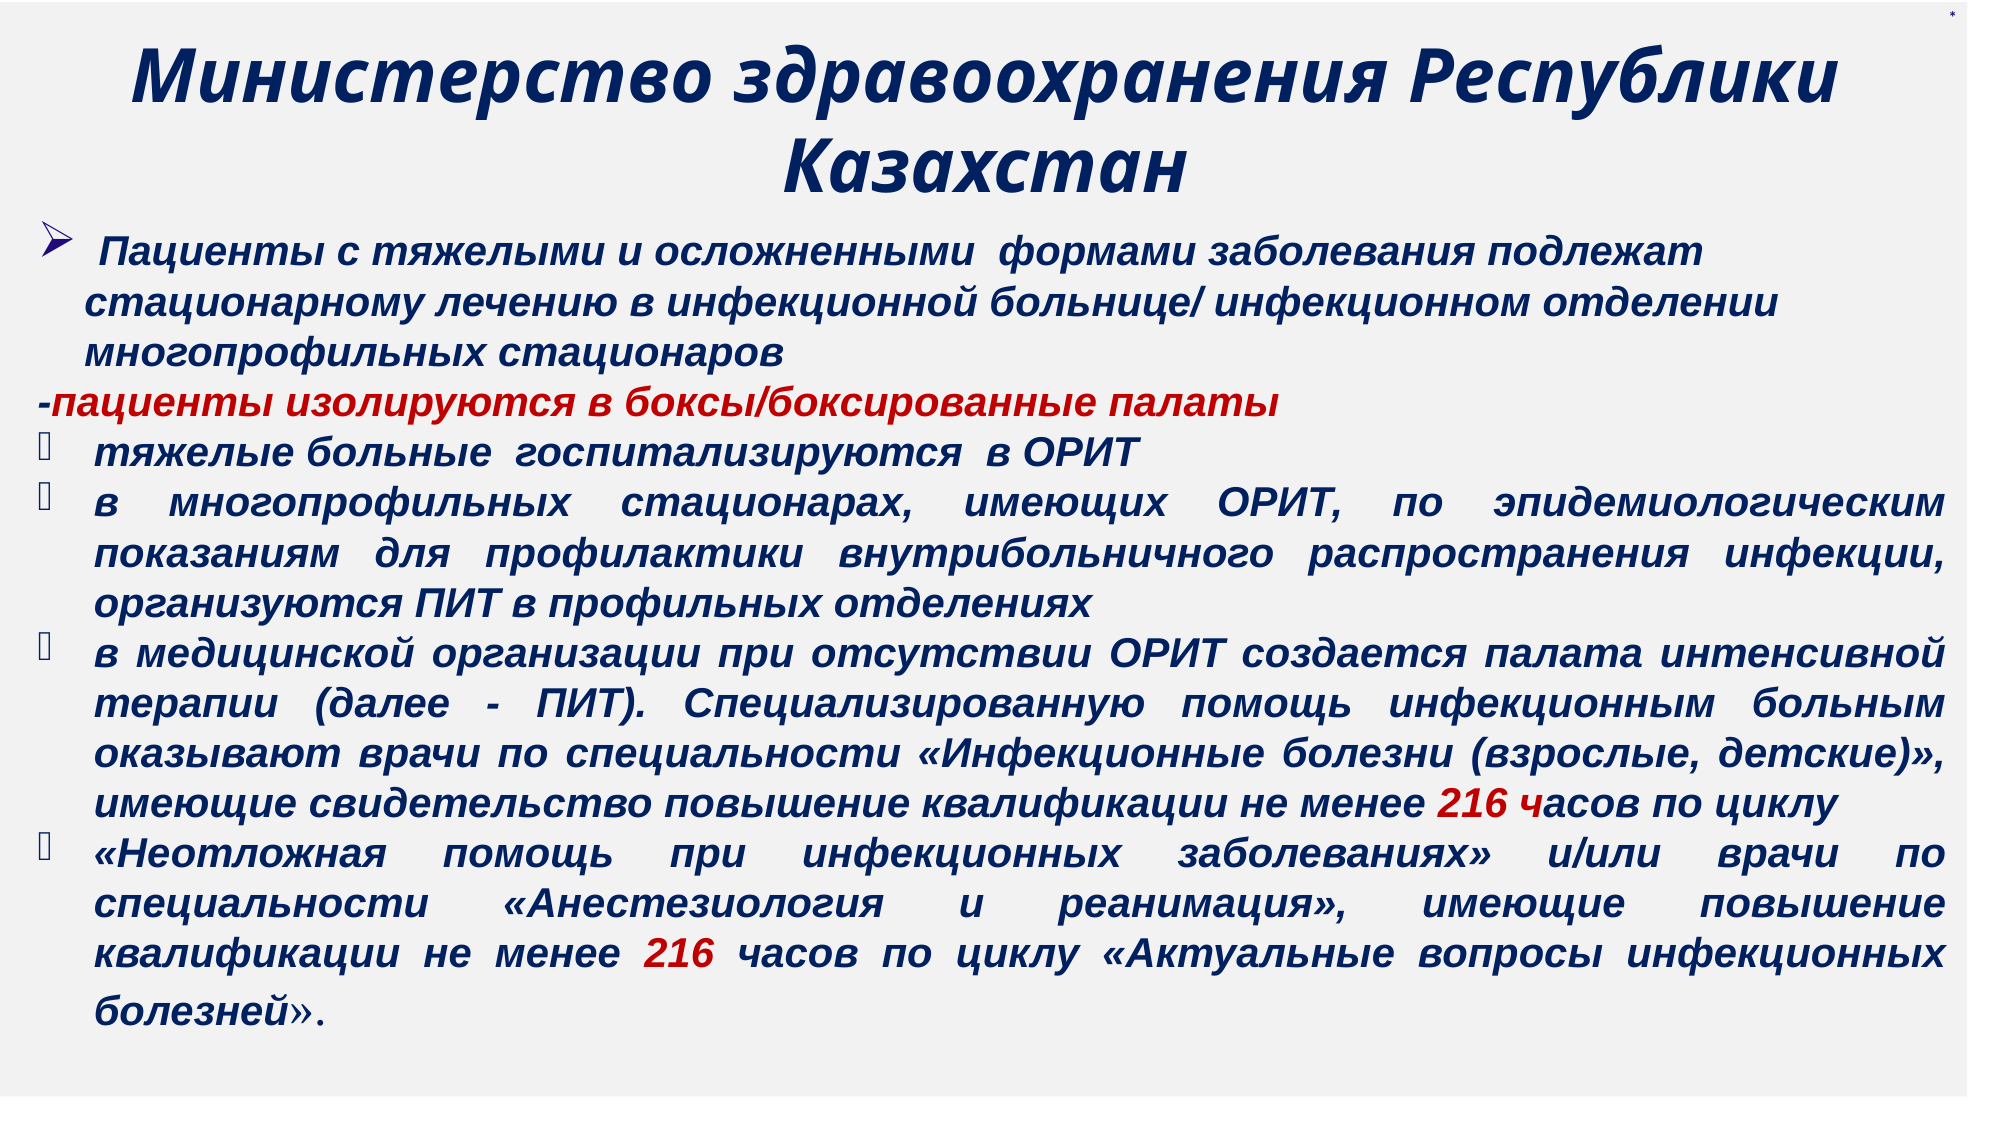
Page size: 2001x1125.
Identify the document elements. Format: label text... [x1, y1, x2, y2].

text_box * Министерство здравоохранения Республики Казахстан [0, 0, 1972, 215]
text_box Пациенты с тяжелыми и осложненными формами заболевания подлежат стационарному лечению в инфекционной больнице/ инфекционном отделении многопрофильных стационаров -пациенты изолируются в боксы/боксированные палаты тяжелые больные госпитализируются в ОРИТ в многопрофильных стационарах, имеющих ОРИТ, по эпидемиологическим показаниям для профилактики внутрибольничного распространения инфекции, организуются ПИТ в профильных отделениях в медицинской организации при отсутствии ОРИТ создается палата интенсивной терапии (далее - ПИТ). Специализированную помощь инфекционным больным оказывают врачи по специальности «Инфекционные болезни (взрослые, детские)», имеющие свидетельство повышение квалификации не менее 216 часов по циклу «Неотложная помощь при инфекционных заболеваниях» и/или врачи по специальности «Анестезиология и реанимация», имеющие повышение квалификации не менее 216 часов по циклу «Актуальные вопросы инфекционных болезней». [22, 207, 1962, 1043]
text_box [0, 215, 1968, 1097]
